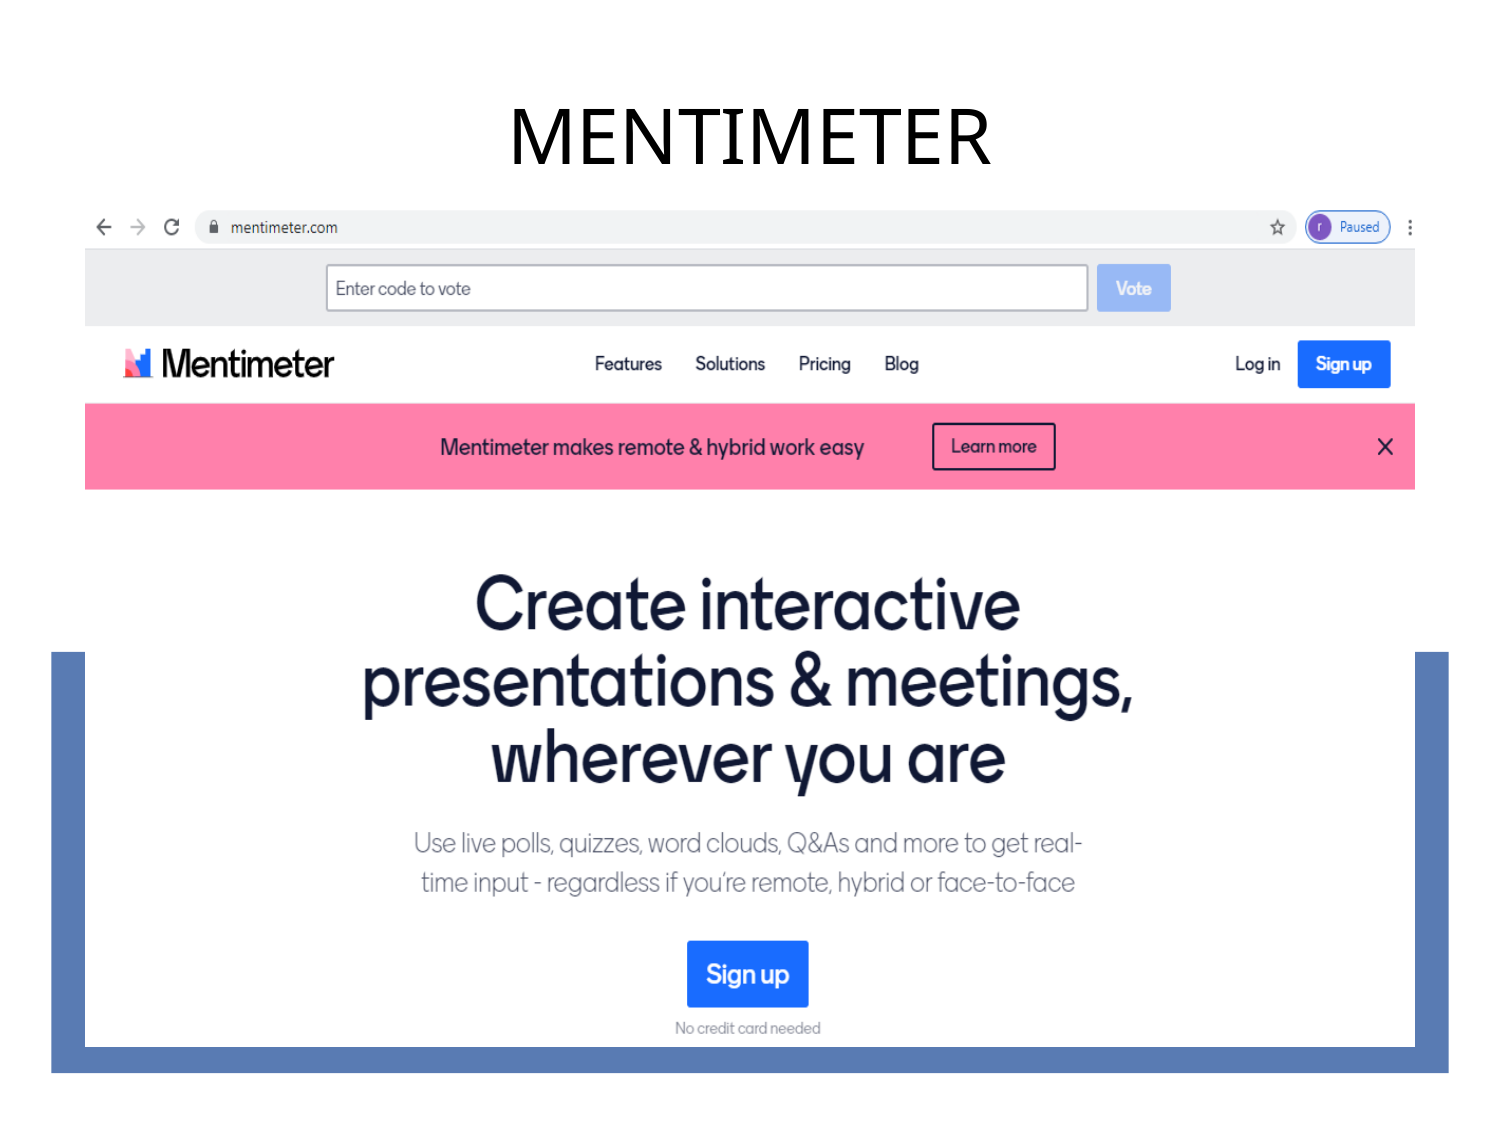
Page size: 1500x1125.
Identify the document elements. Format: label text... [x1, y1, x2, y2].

title MENTIMETER [51, 72, 1449, 198]
picture [84, 207, 1415, 1047]
